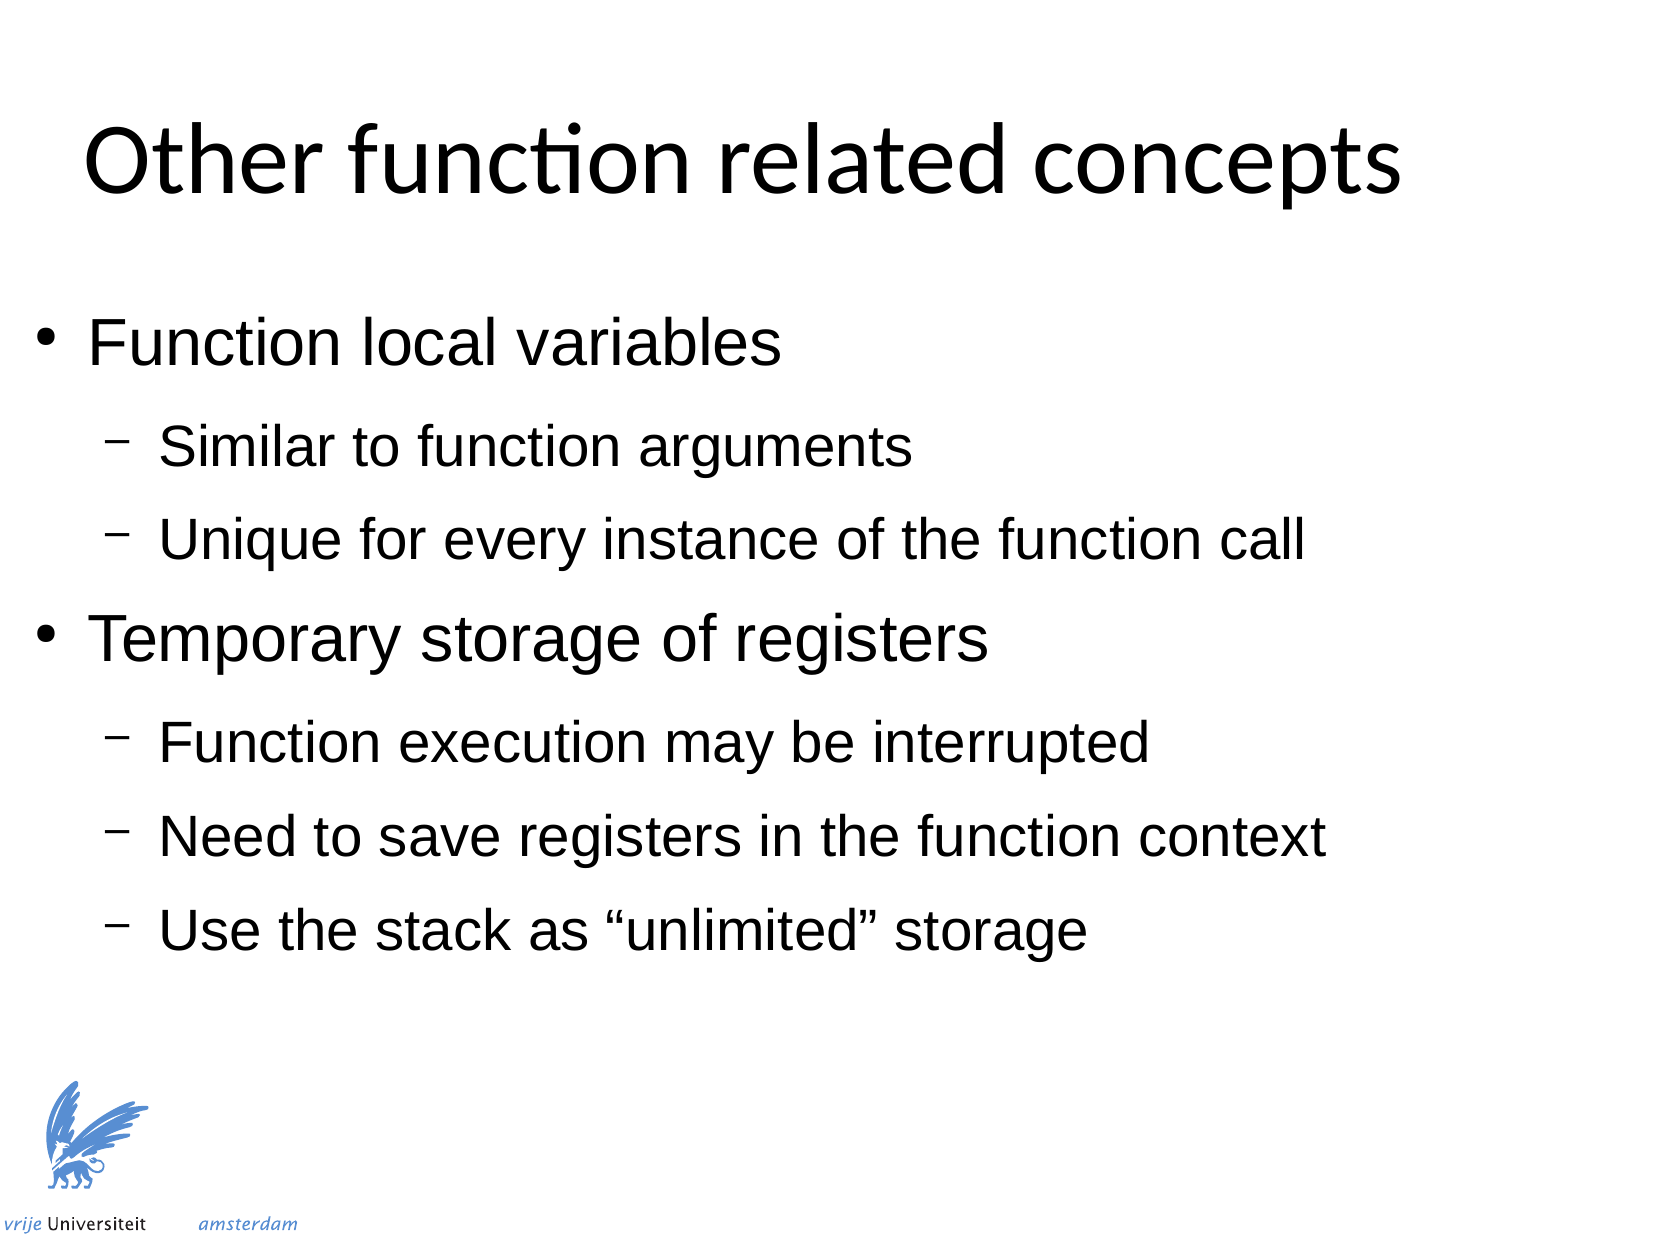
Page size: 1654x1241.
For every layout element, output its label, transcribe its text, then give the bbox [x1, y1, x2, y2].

title Other function related concepts [0, 41, 1489, 265]
list Function local variables Similar to function arguments Unique for every instance of the function call Temporary storage of registers Function execution may be interrupted Need to save registers in the function context Use the stack as “unlimited” storage [0, 290, 1456, 1010]
